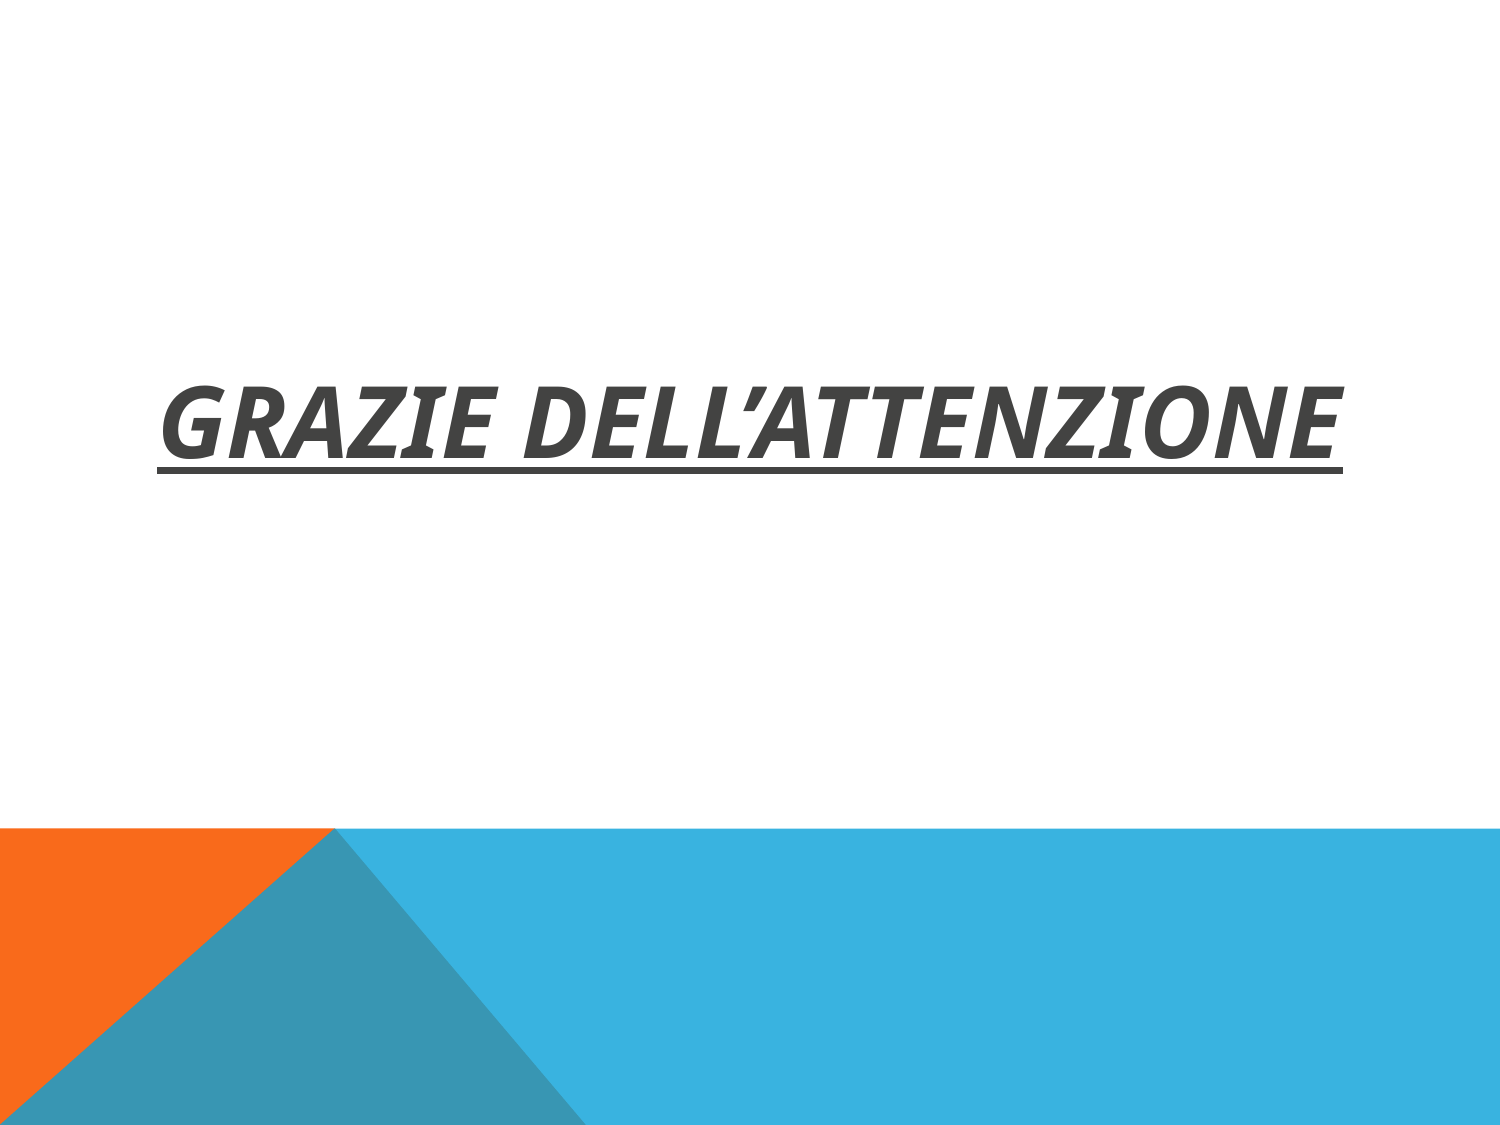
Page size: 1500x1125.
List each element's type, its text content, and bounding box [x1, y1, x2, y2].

list GRAZIE DELL’ATTENZIONE [75, 78, 1425, 1005]
